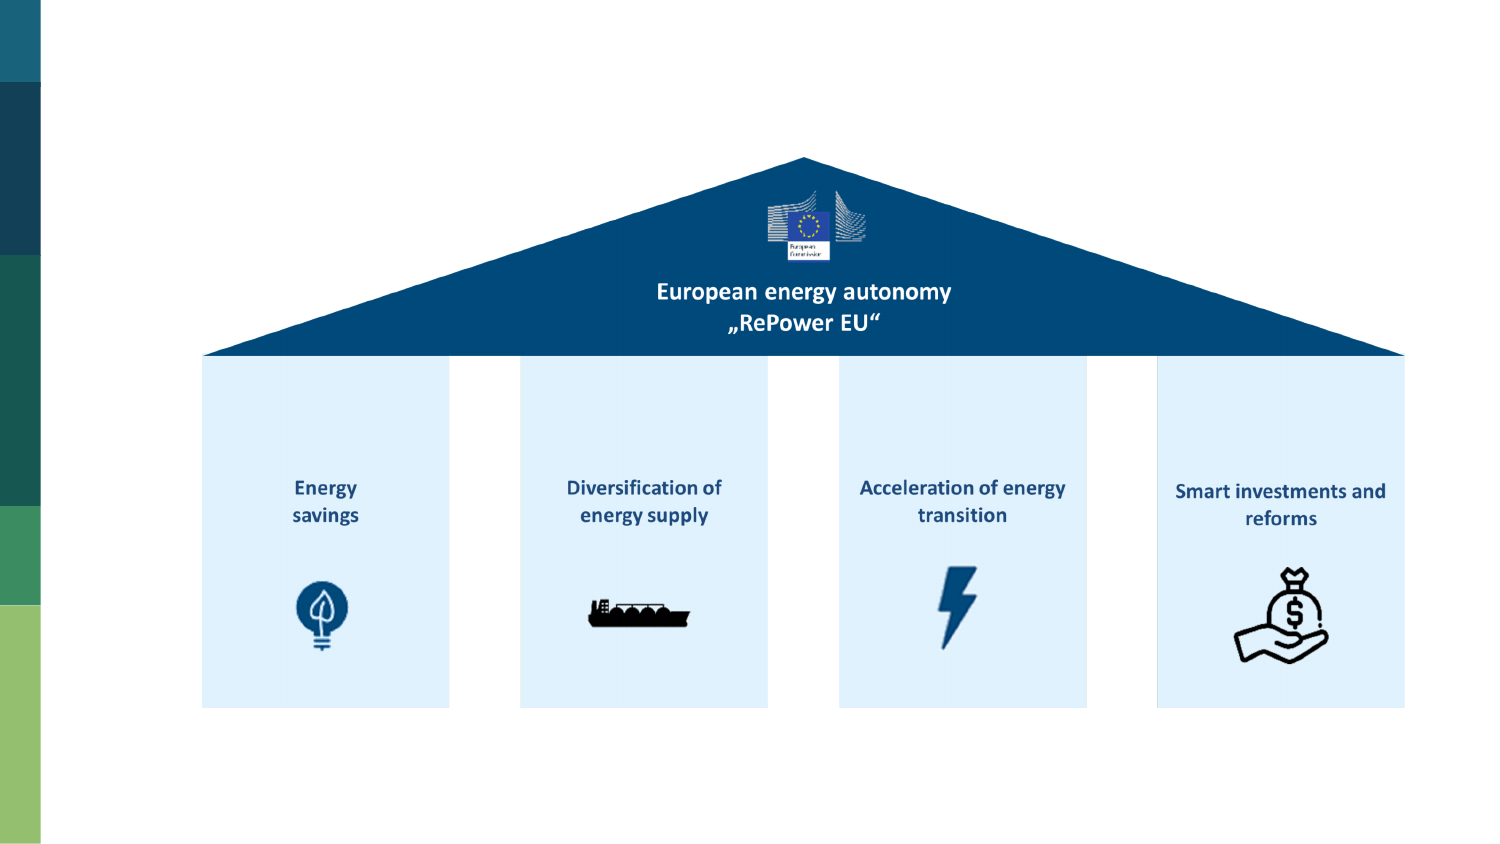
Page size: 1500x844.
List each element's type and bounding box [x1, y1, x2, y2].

picture [202, 157, 1406, 708]
